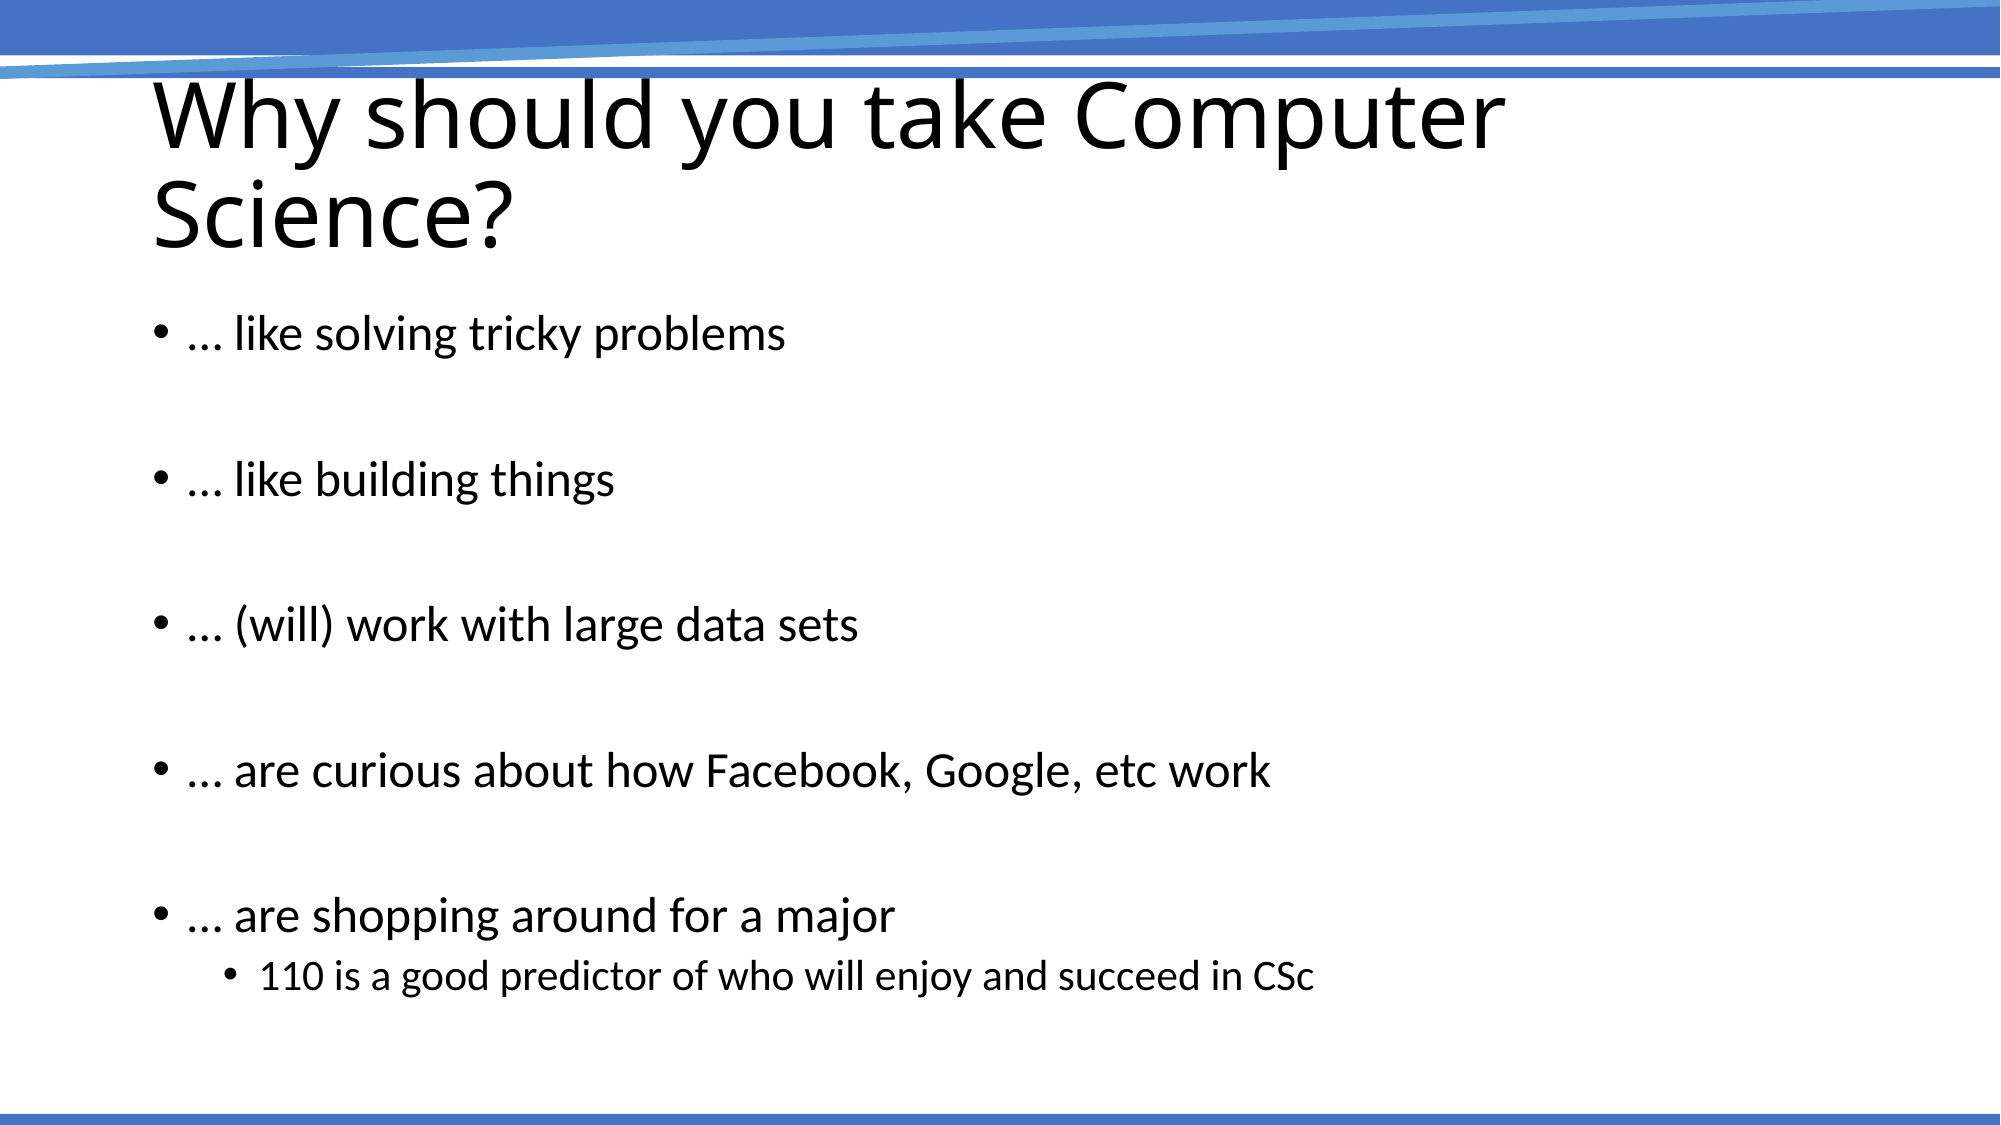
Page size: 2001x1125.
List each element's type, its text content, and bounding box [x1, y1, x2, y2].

list … like solving tricky problems … like building things … (will) work with large data sets … are curious about how Facebook, Google, etc work … are shopping around for a major 110 is a good predictor of who will enjoy and succeed in CSc [137, 299, 1863, 1014]
title Why should you take Computer Science? [137, 59, 1863, 278]
